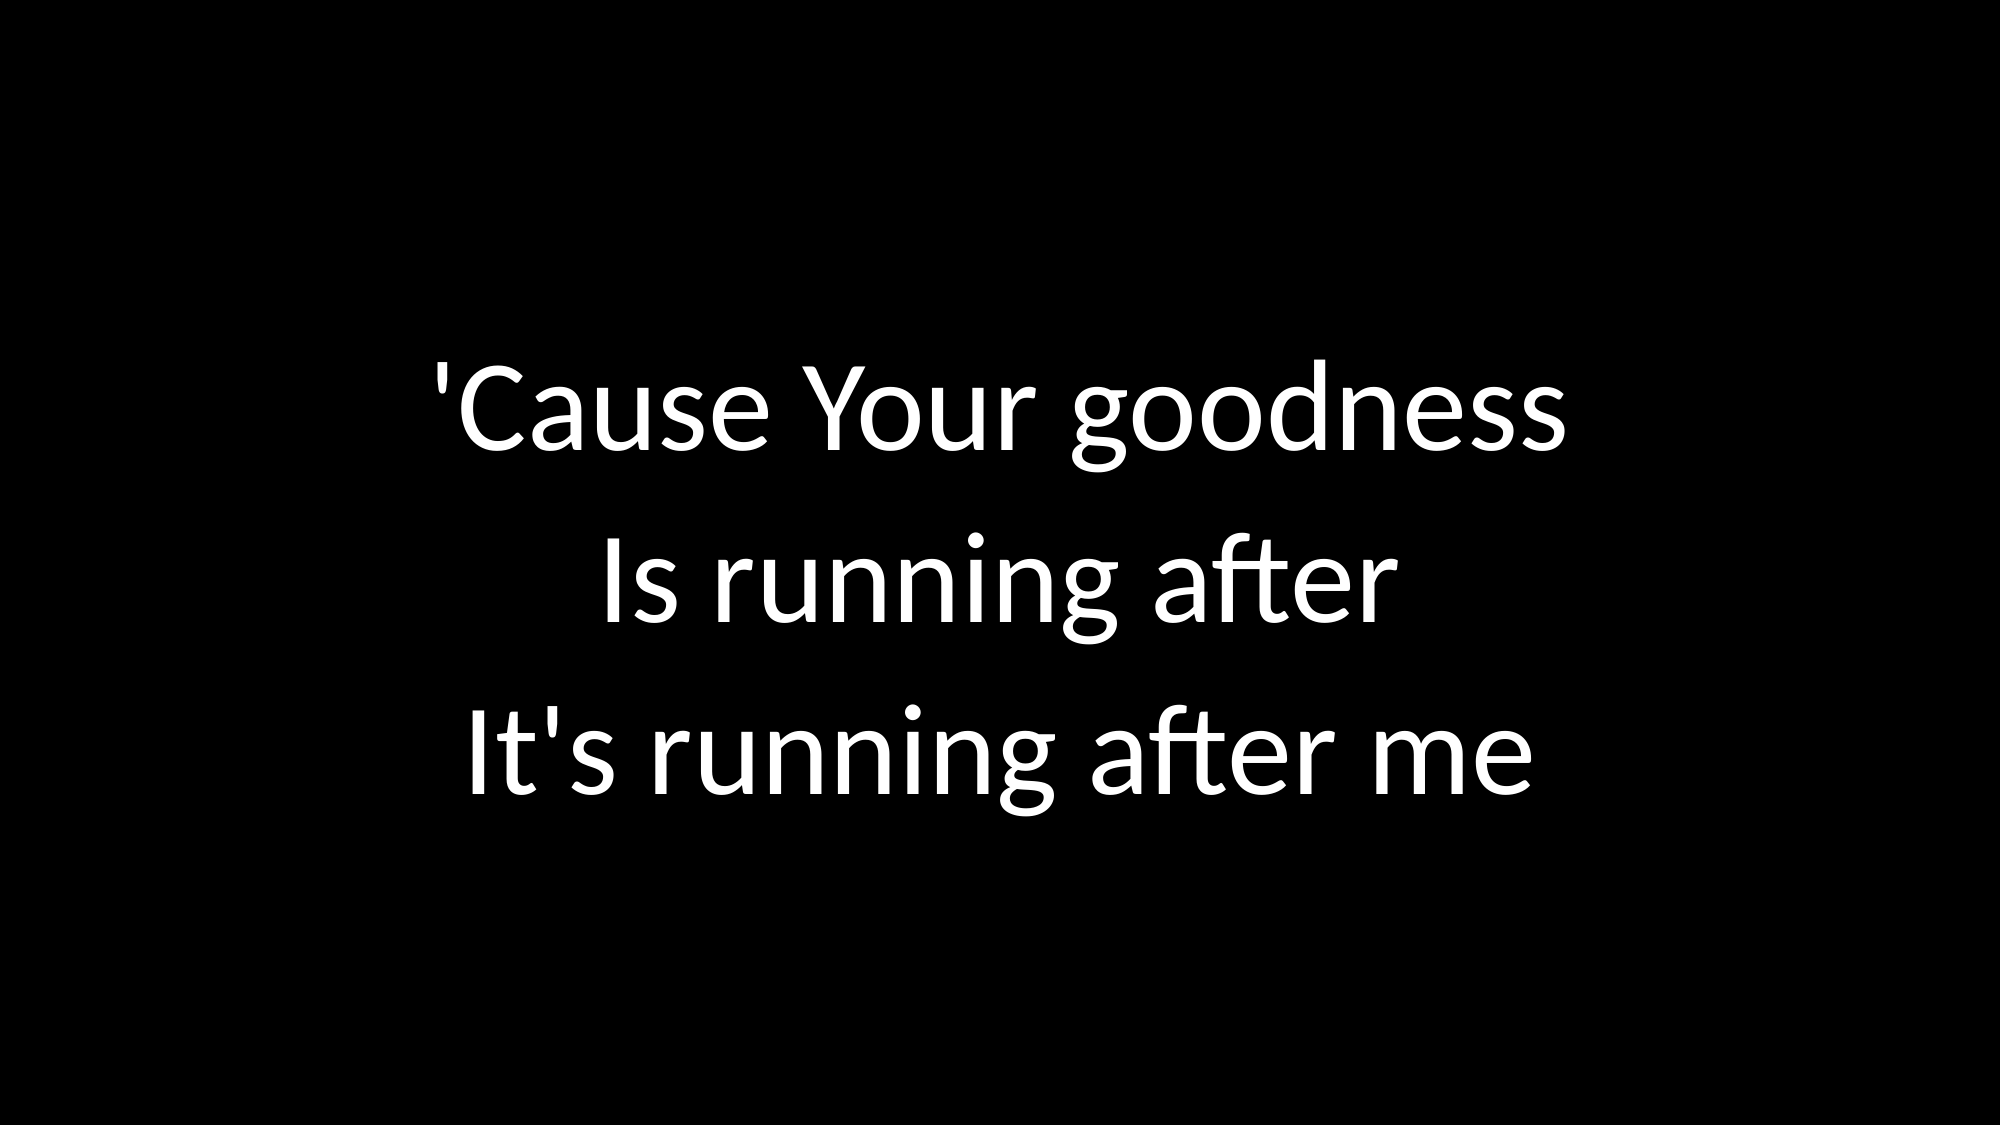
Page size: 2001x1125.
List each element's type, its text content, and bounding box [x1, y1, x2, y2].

text_box 'Cause Your goodness Is running after It's running after me [0, 0, 2000, 1125]
